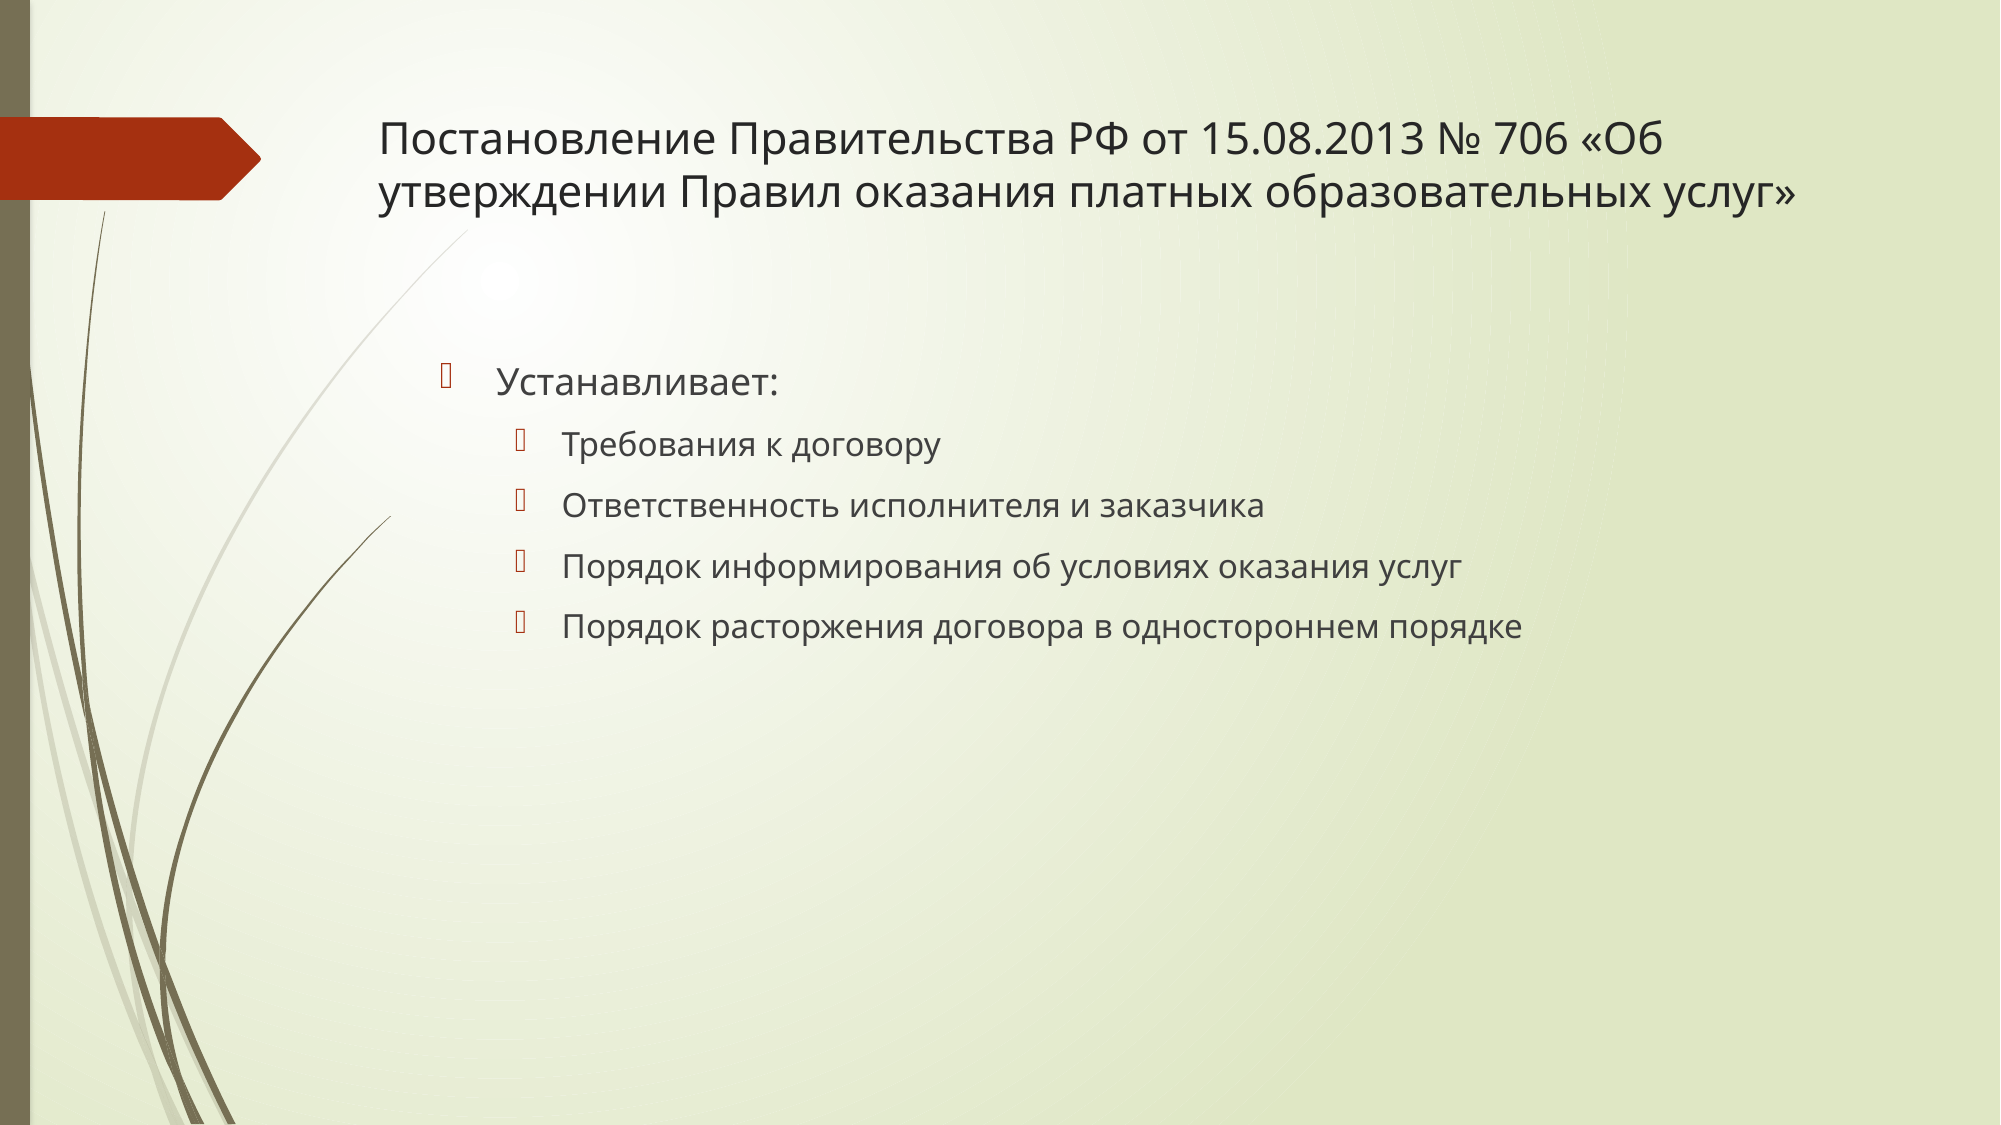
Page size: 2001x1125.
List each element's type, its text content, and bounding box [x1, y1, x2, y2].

title Постановление Правительства РФ от 15.08.2013 № 706 «Об утверждении Правил оказания платных образовательных услуг» [363, 102, 1888, 313]
list Устанавливает: Требования к договору Ответственность исполнителя и заказчика Порядок информирования об условиях оказания услуг Порядок расторжения договора в одностороннем порядке [424, 350, 1888, 970]
